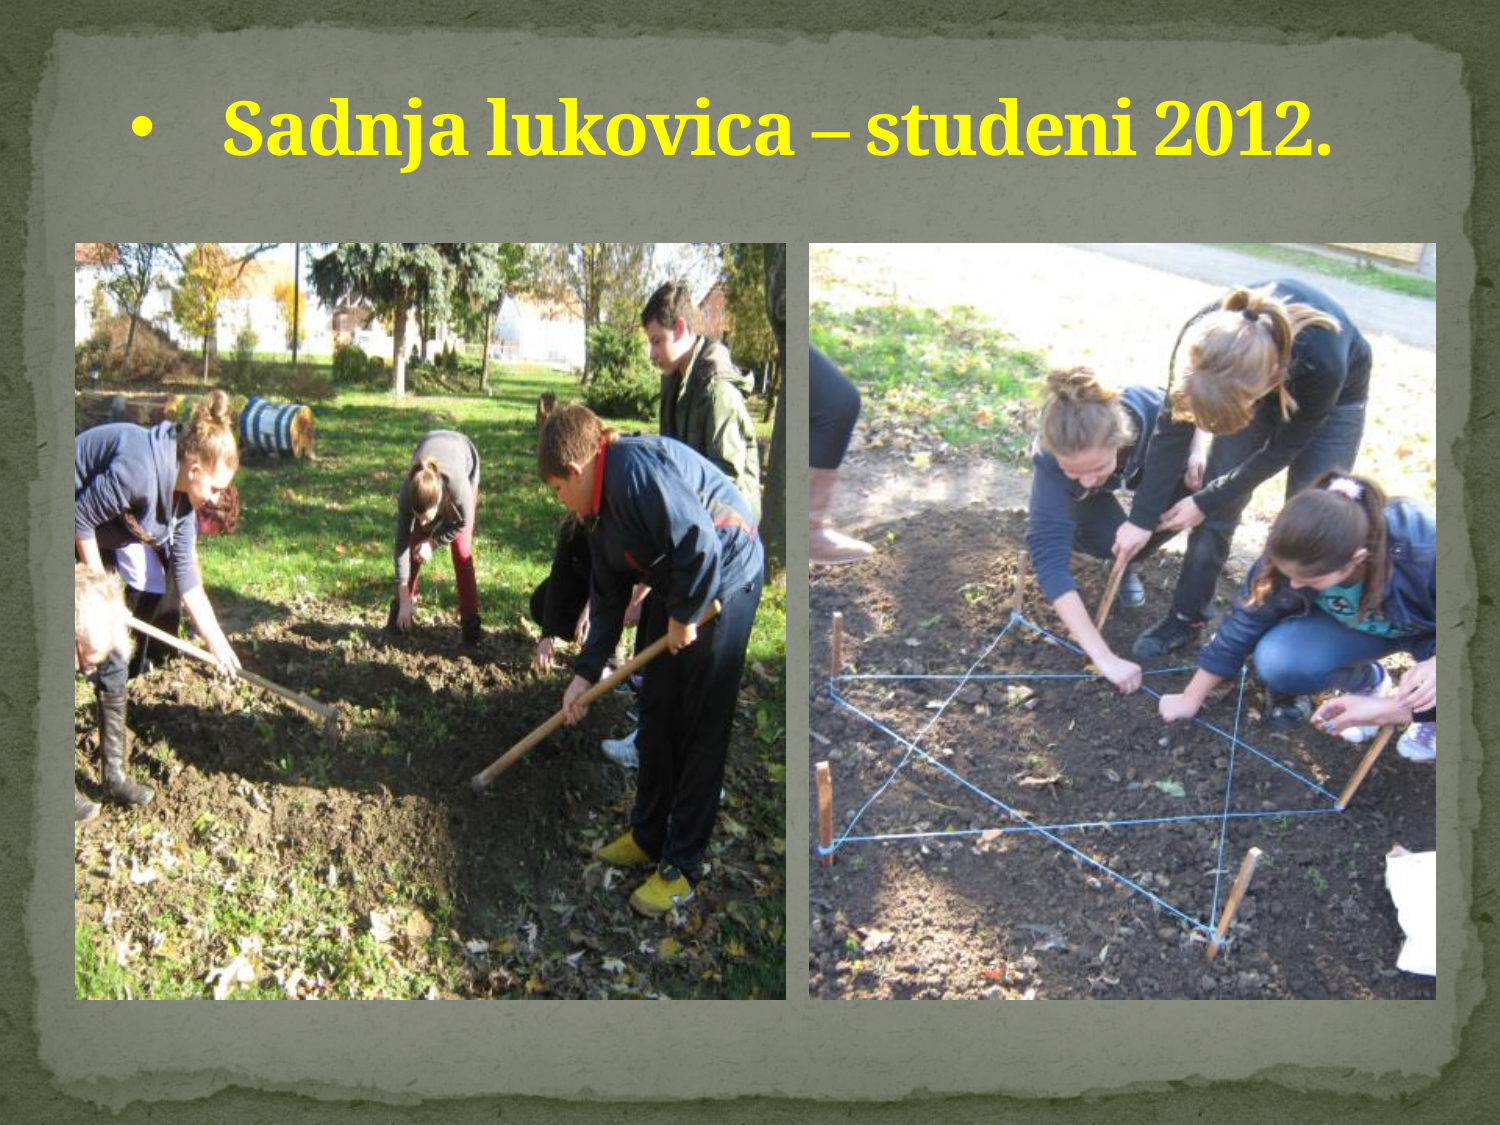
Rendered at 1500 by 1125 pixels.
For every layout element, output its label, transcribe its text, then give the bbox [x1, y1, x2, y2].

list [76, 245, 784, 999]
title Sadnja lukovica – studeni 2012. [100, 78, 1365, 178]
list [811, 246, 1434, 999]
